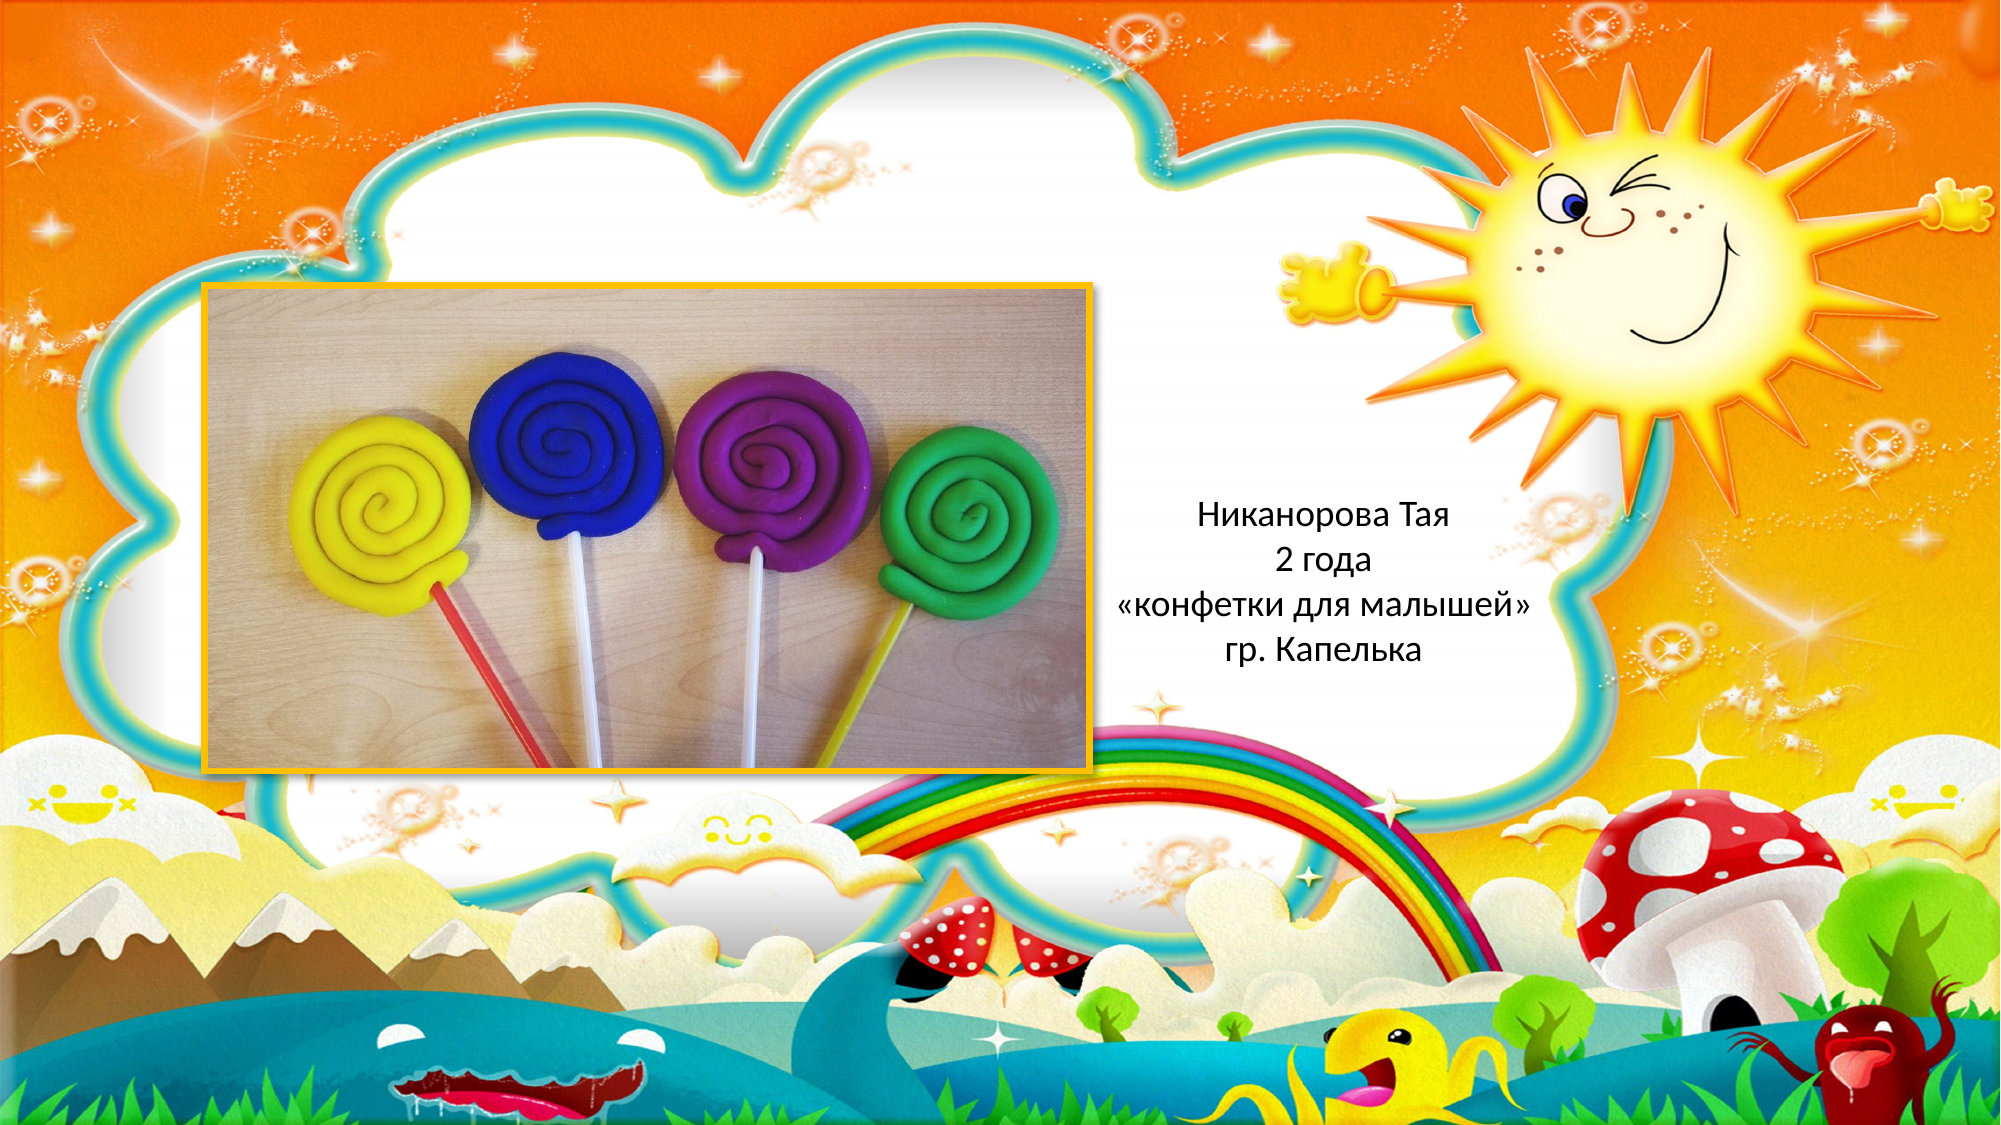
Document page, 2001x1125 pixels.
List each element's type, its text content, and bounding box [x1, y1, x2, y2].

picture [0, 0, 2001, 1125]
text_box Никанорова Тая 2 года «конфетки для малышей» гр. Капелька [1099, 481, 1548, 677]
